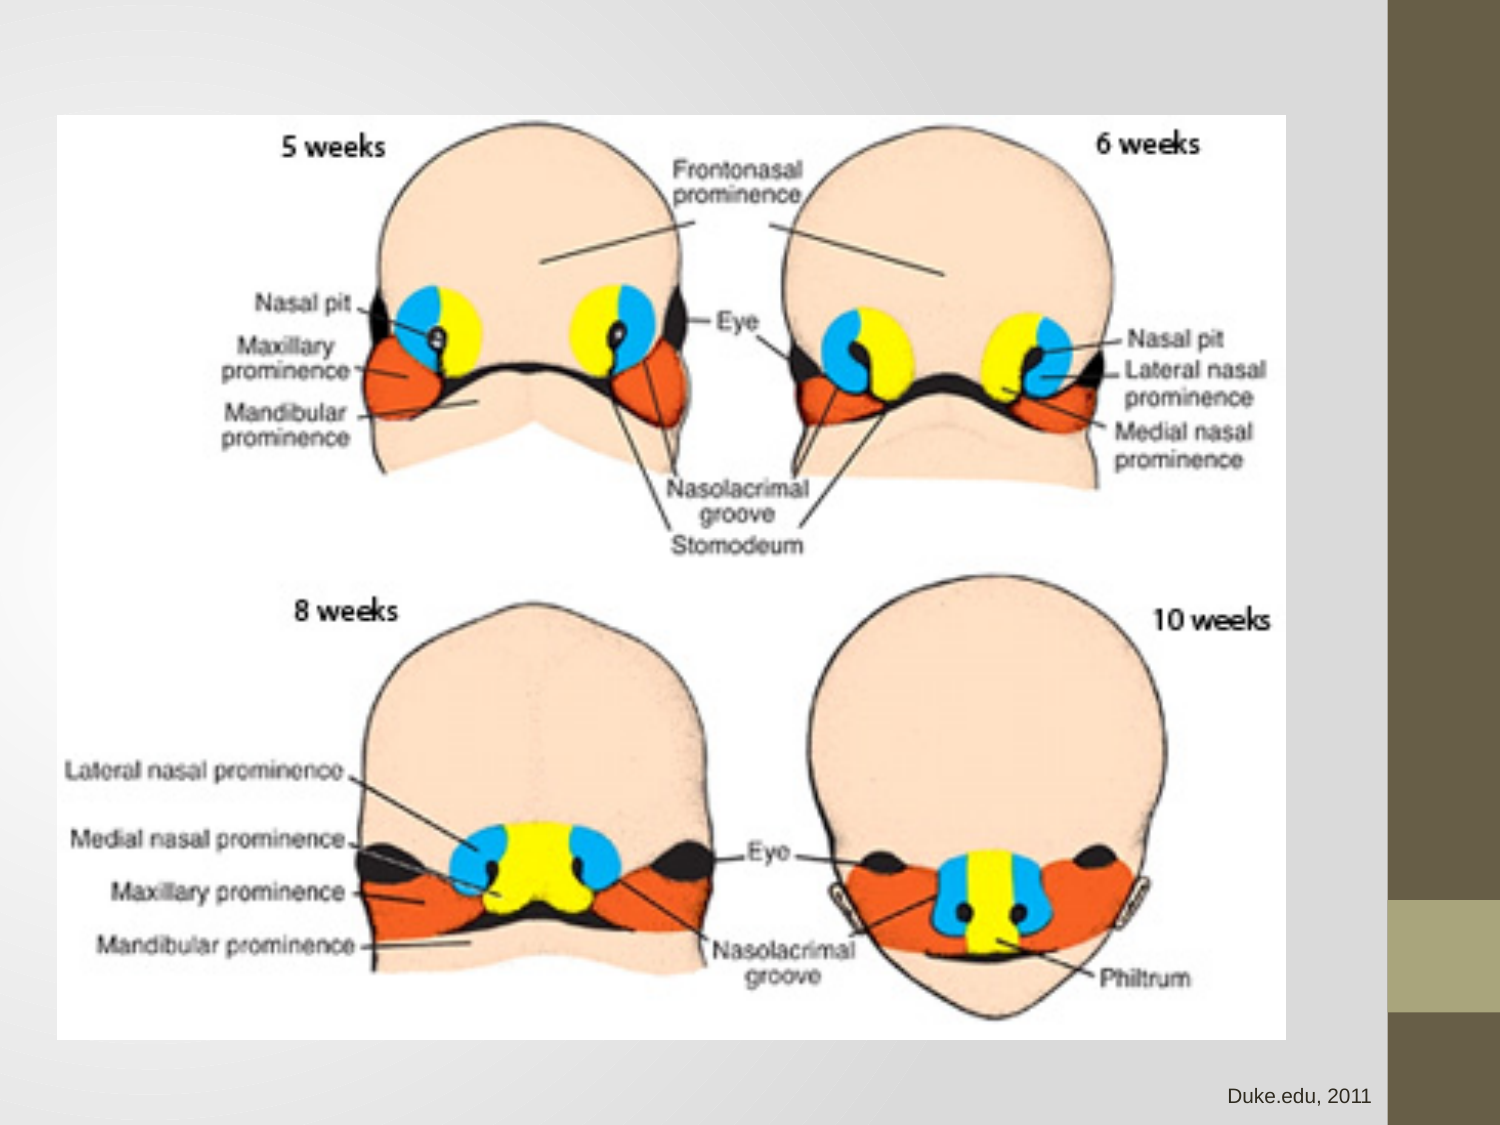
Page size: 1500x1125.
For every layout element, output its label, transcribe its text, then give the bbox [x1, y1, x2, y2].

picture [56, 115, 1286, 1041]
text_box Duke.edu, 2011 [987, 1074, 1438, 1115]
